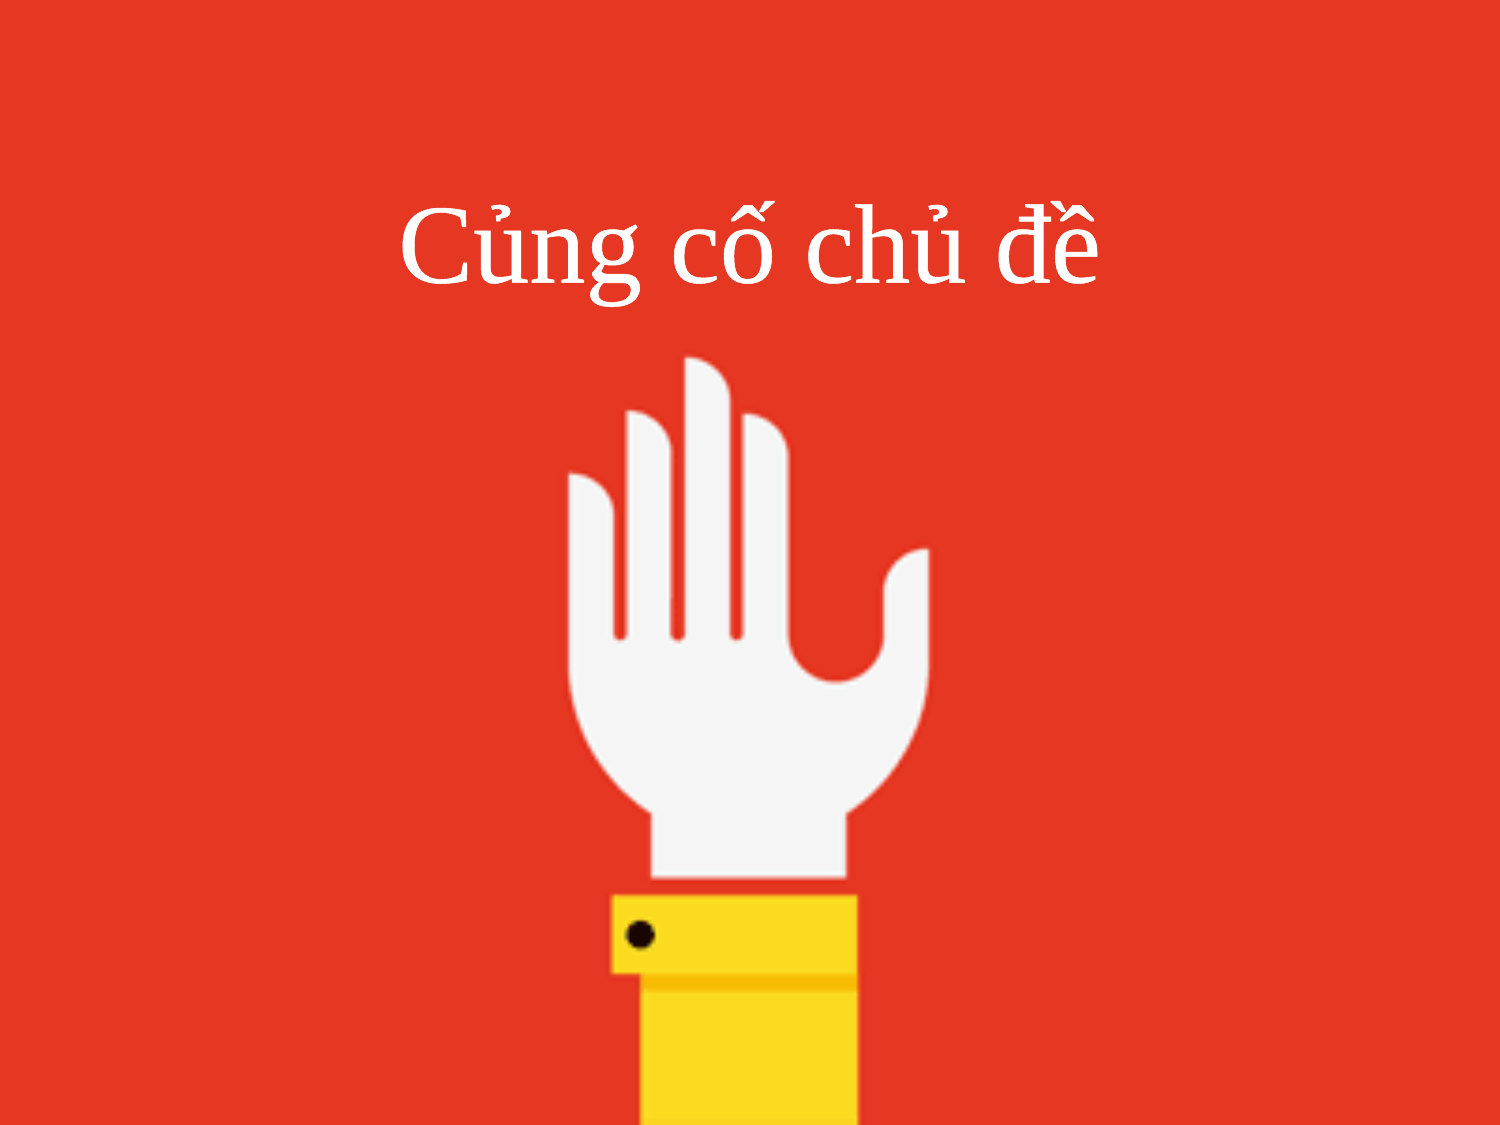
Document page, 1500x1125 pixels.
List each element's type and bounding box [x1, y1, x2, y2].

list [0, 0, 1500, 1125]
